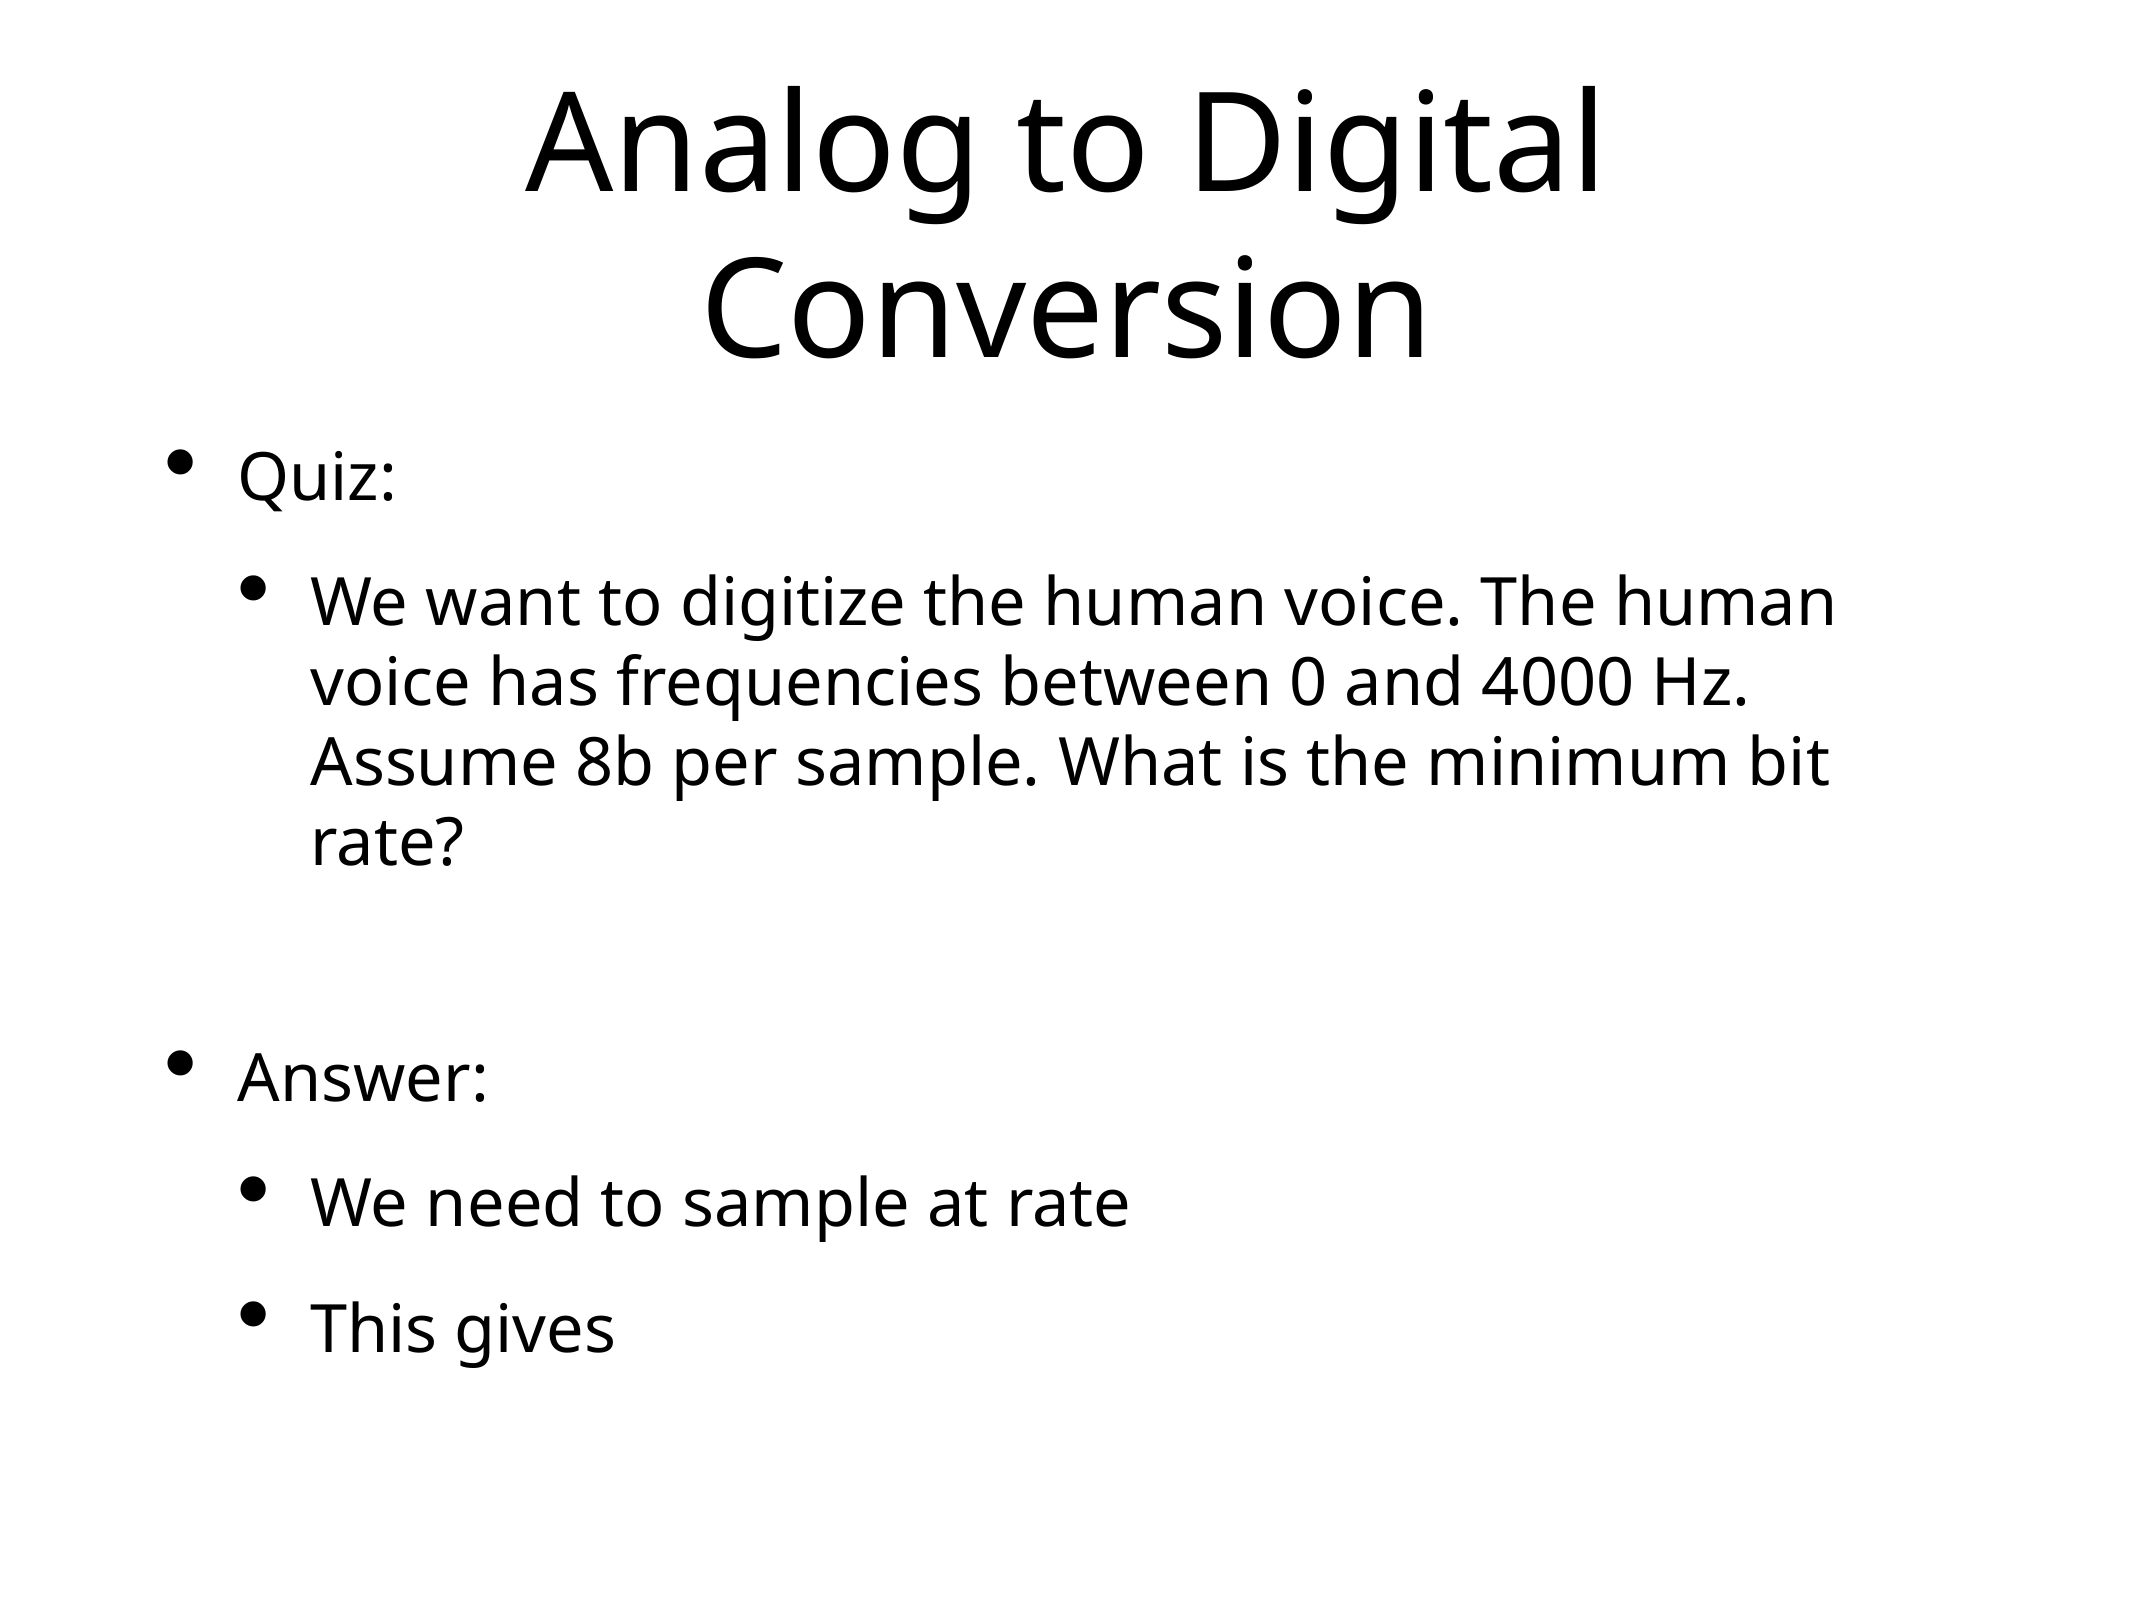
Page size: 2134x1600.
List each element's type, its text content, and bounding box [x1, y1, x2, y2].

title Analog to Digital Conversion [155, 41, 1978, 397]
list Quiz: We want to digitize the human voice. The human voice has frequencies between 0 and 4000 Hz. Assume 8b per sample. What is the minimum bit rate? Answer: We need to sample at rate This gives [155, 424, 1978, 1457]
